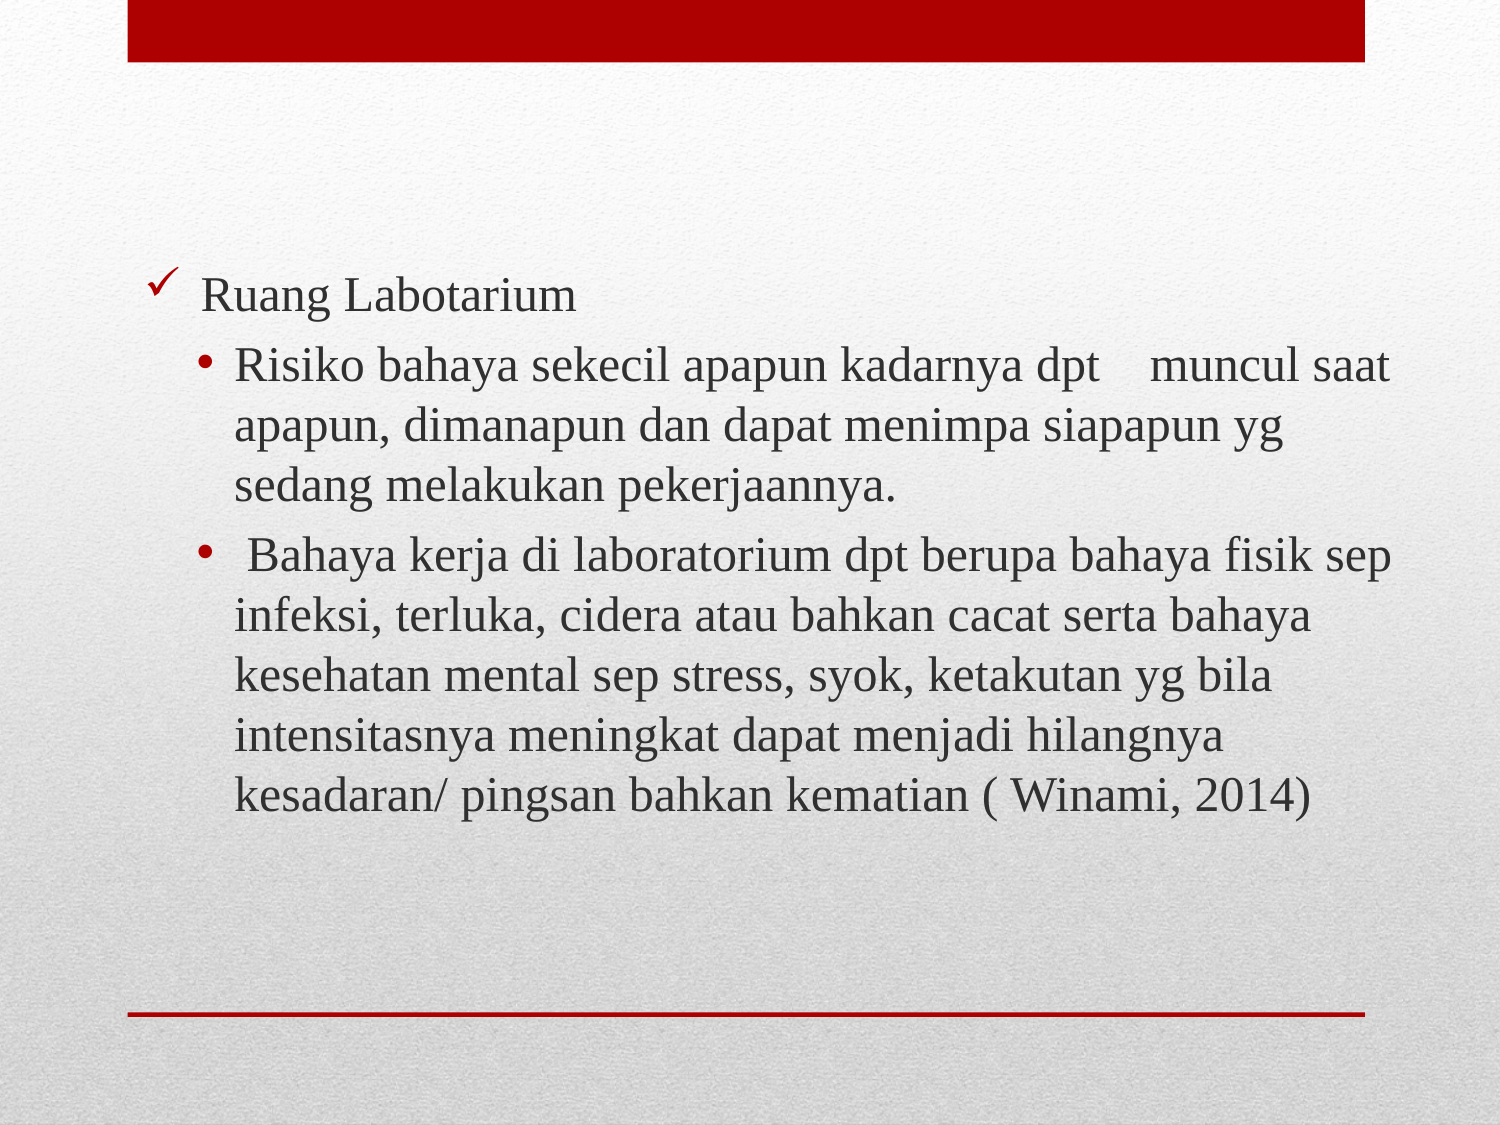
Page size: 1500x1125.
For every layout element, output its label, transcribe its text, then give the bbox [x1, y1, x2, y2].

list Ruang Labotarium Risiko bahaya sekecil apapun kadarnya dpt muncul saat apapun, dimanapun dan dapat menimpa siapapun yg sedang melakukan pekerjaannya. Bahaya kerja di laboratorium dpt berupa bahaya fisik sep infeksi, terluka, cidera atau bahkan cacat serta bahaya kesehatan mental sep stress, syok, ketakutan yg bila intensitasnya meningkat dapat menjadi hilangnya kesadaran/ pingsan bahkan kematian ( Winami, 2014) [76, 78, 1425, 1005]
